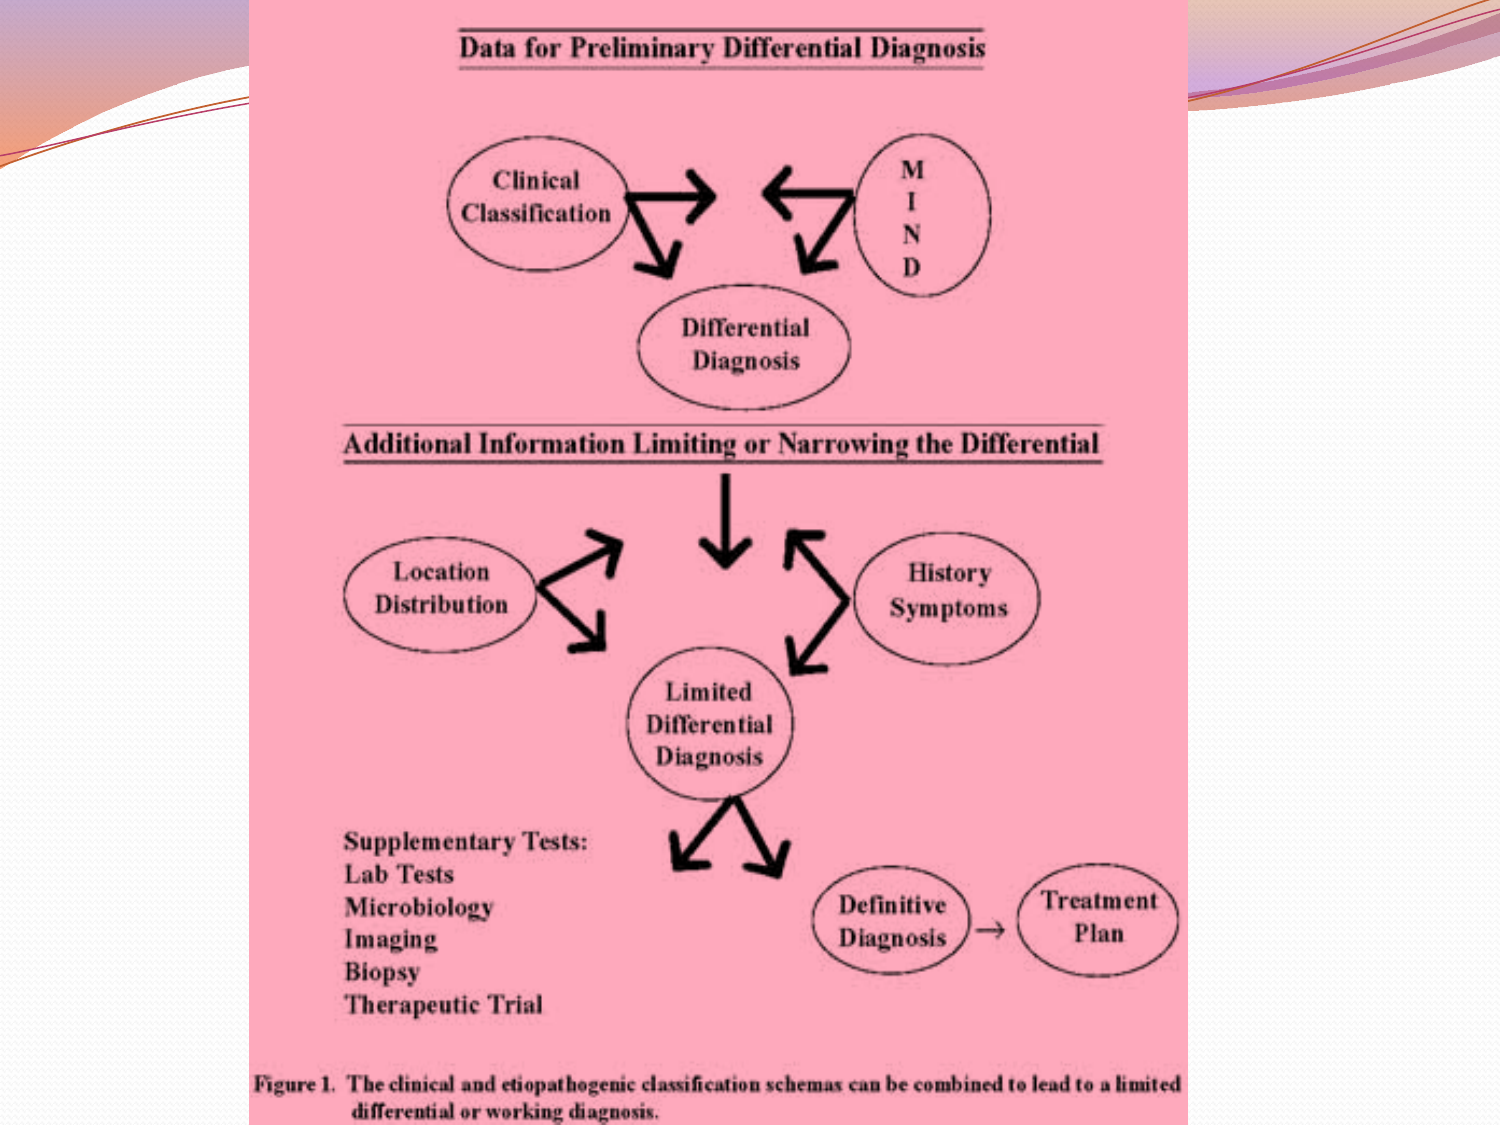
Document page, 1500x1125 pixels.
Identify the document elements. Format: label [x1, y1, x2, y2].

picture [249, 0, 1188, 1125]
